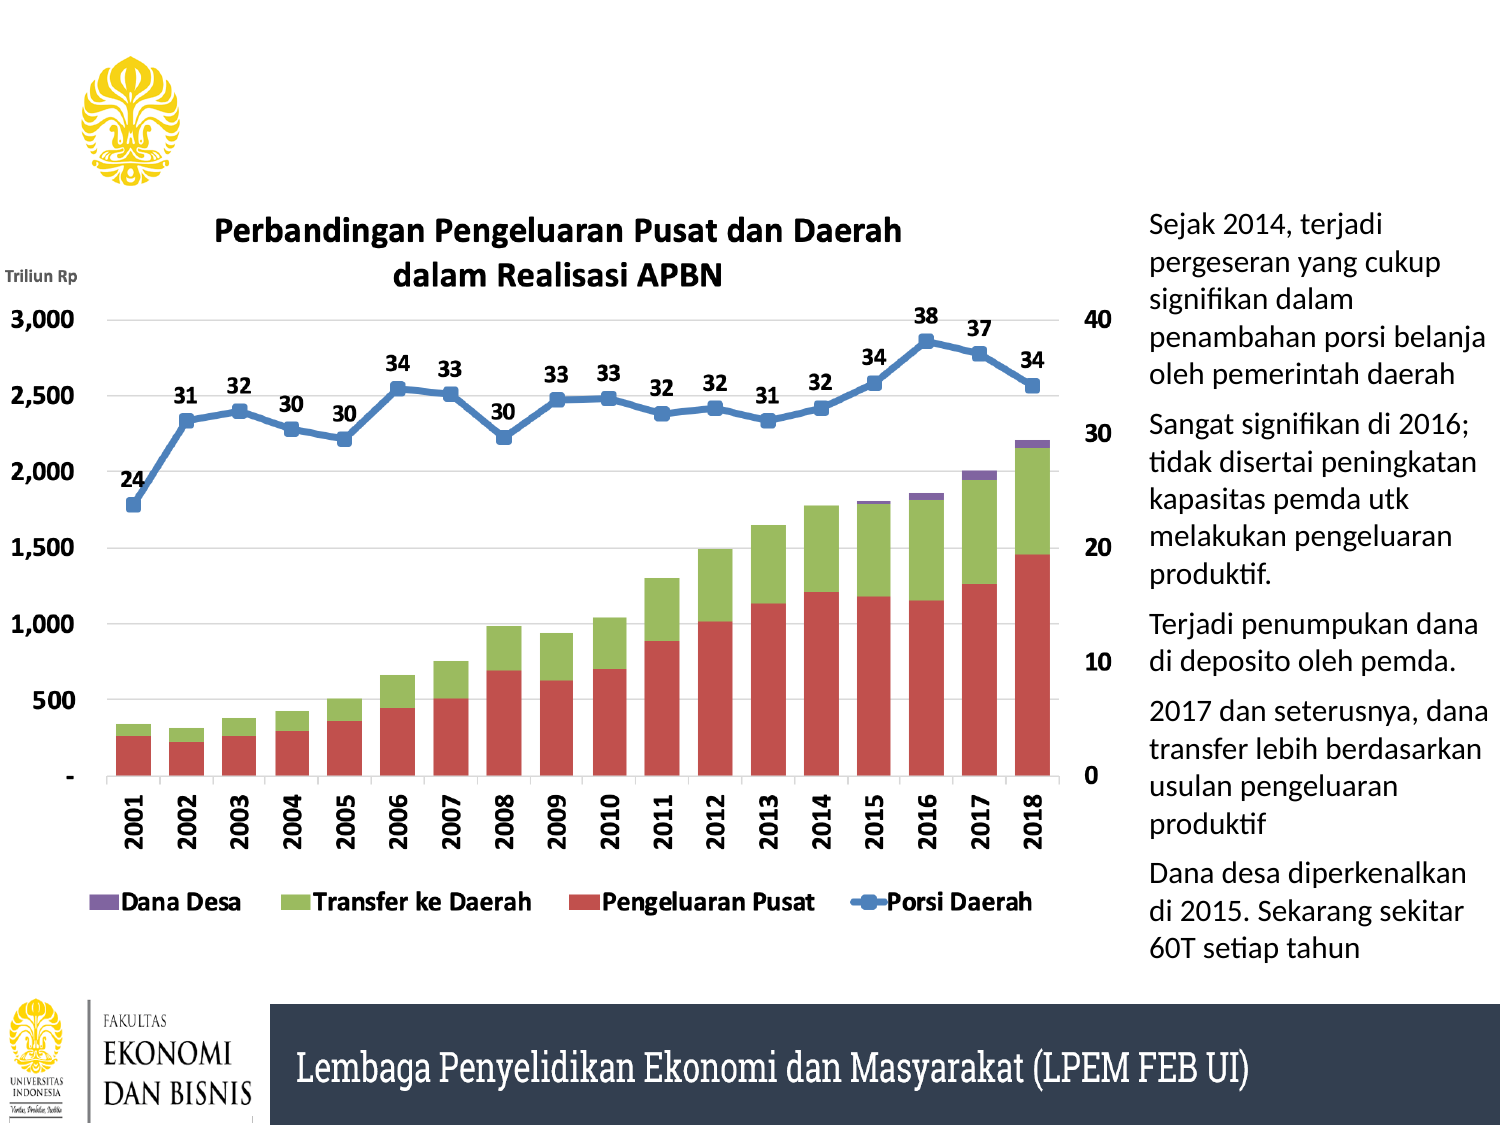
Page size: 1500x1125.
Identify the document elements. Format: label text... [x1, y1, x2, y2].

text_box Sejak 2014, terjadi pergeseran yang cukup signifikan dalam penambahan porsi belanja oleh pemerintah daerah Sangat signifikan di 2016; tidak disertai peningkatan kapasitas pemda utk melakukan pengeluaran produktif. Terjadi penumpukan dana di deposito oleh pemda. 2017 dan seterusnya, dana transfer lebih berdasarkan usulan pengeluaran produktif Dana desa diperkenalkan di 2015. Sekarang sekitar 60T setiap tahun [1104, 196, 1500, 941]
picture [0, 0, 1500, 1125]
